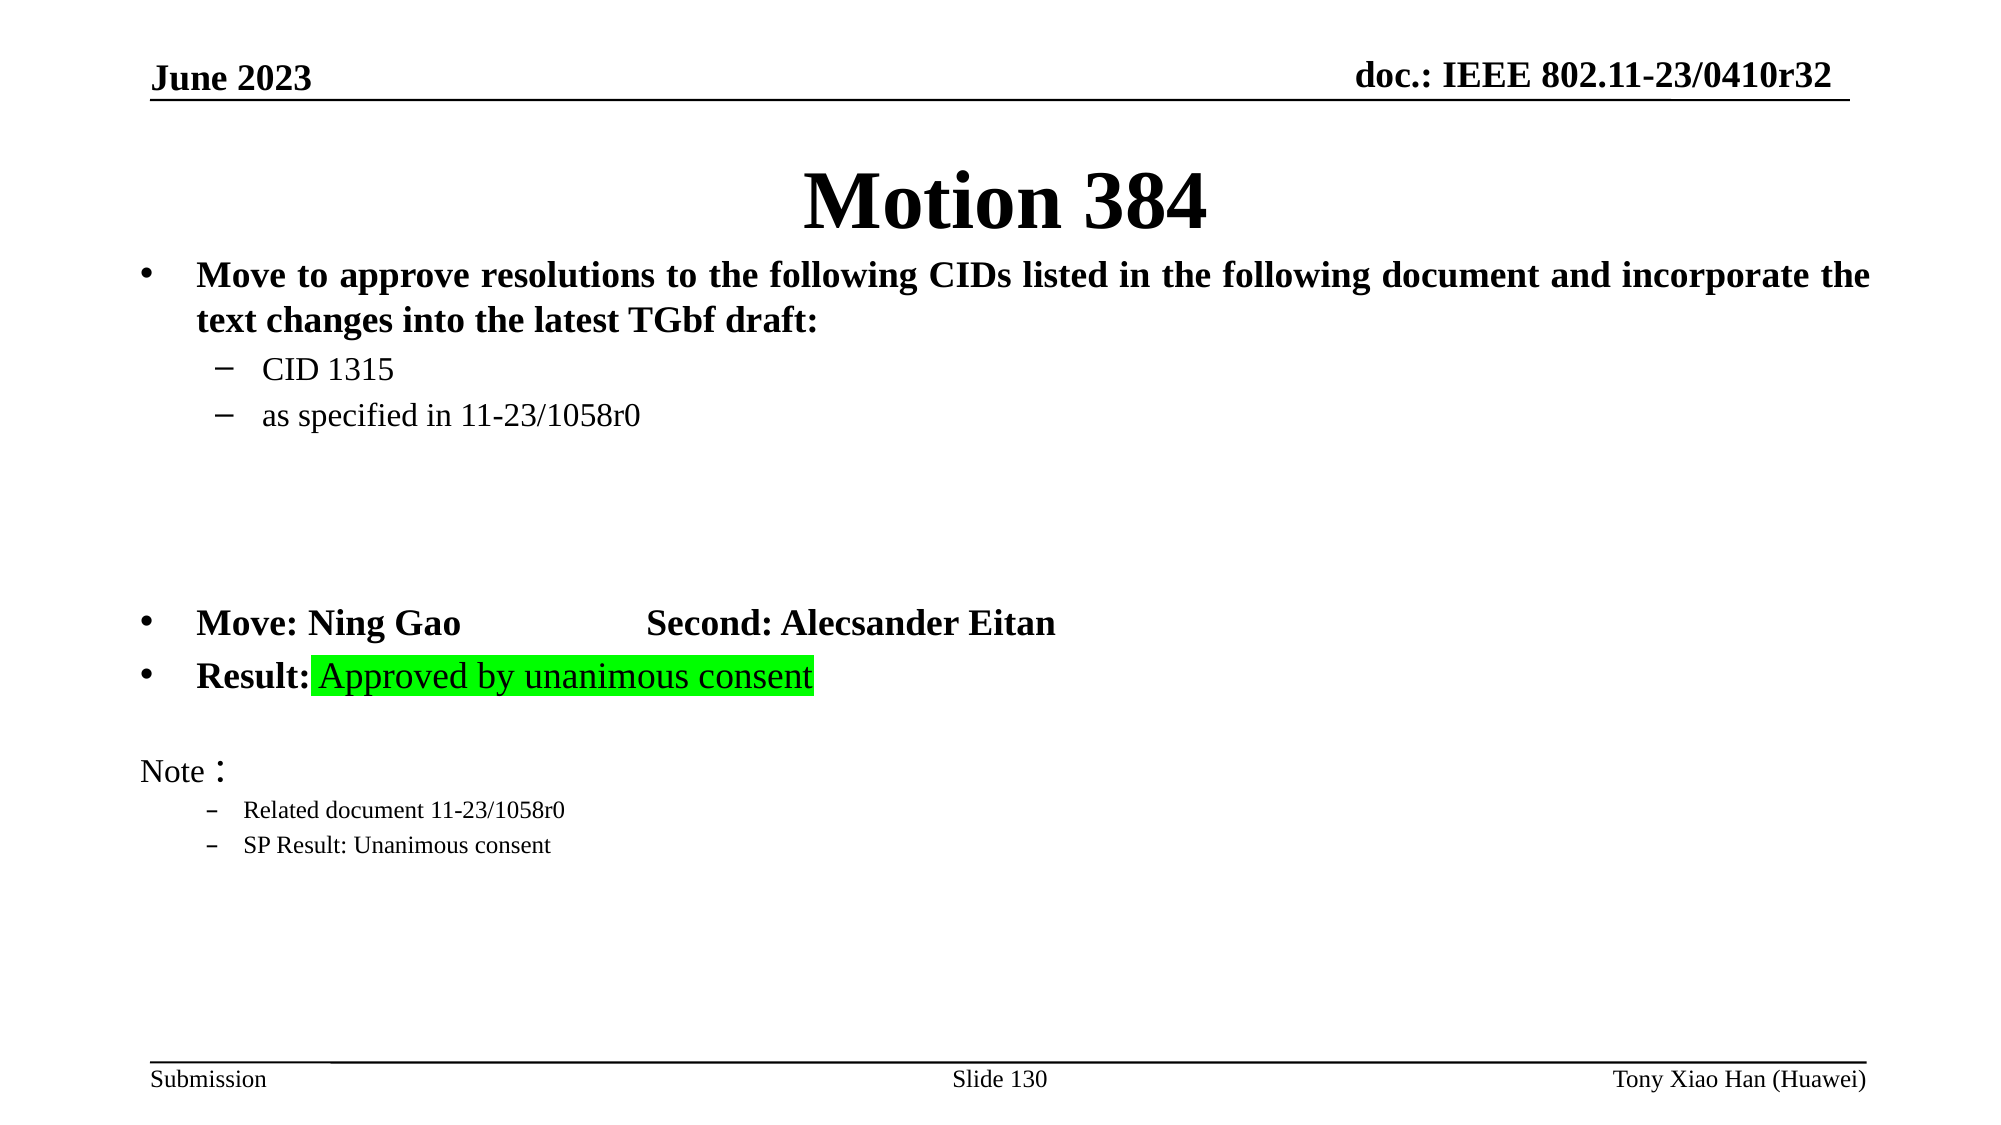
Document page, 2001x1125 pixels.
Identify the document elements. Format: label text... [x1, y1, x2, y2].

text_box Move to approve resolutions to the following CIDs listed in the following document and incorporate the text changes into the latest TGbf draft: CID 1315 as specified in 11-23/1058r0 Move: Ning Gao Second: Alecsander Eitan Result: Approved by unanimous consent Note： Related document 11-23/1058r0 SP Result: Unanimous consent [125, 212, 1888, 900]
text_box Motion 384 [368, 137, 1644, 212]
